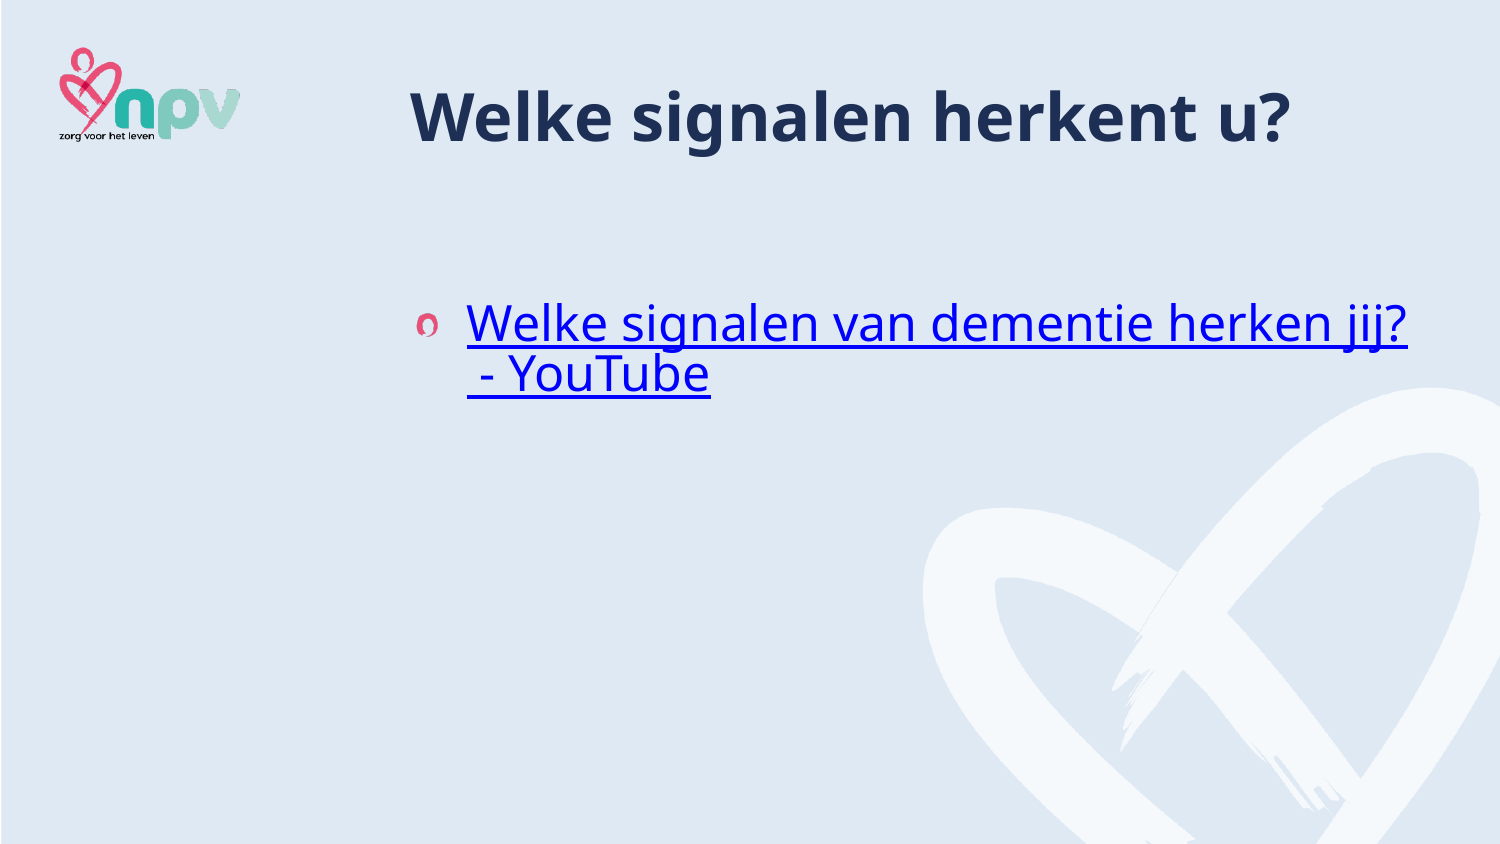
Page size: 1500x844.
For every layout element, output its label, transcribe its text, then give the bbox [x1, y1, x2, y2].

picture [0, 0, 1500, 844]
list Welke signalen van dementie herken jij? - YouTube [395, 283, 1425, 754]
title Welke signalen herkent u? [395, 67, 1425, 209]
